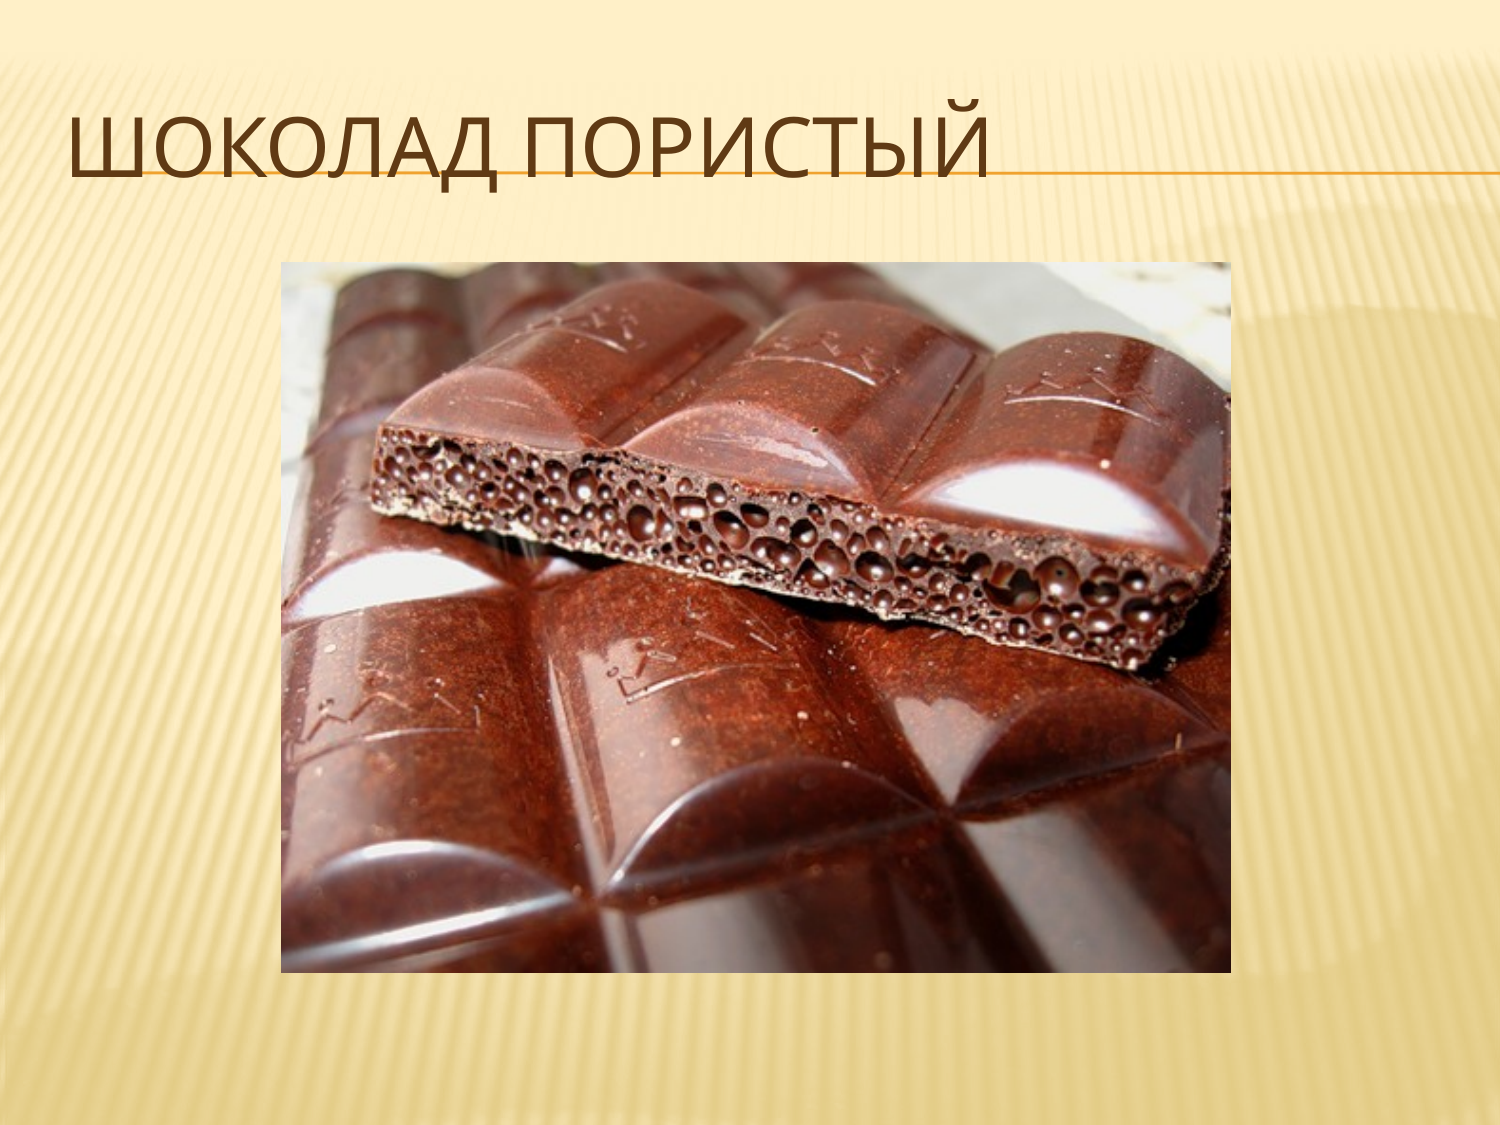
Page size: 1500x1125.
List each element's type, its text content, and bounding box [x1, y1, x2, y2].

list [280, 262, 1231, 973]
title Шоколад пористый [50, 75, 1475, 213]
